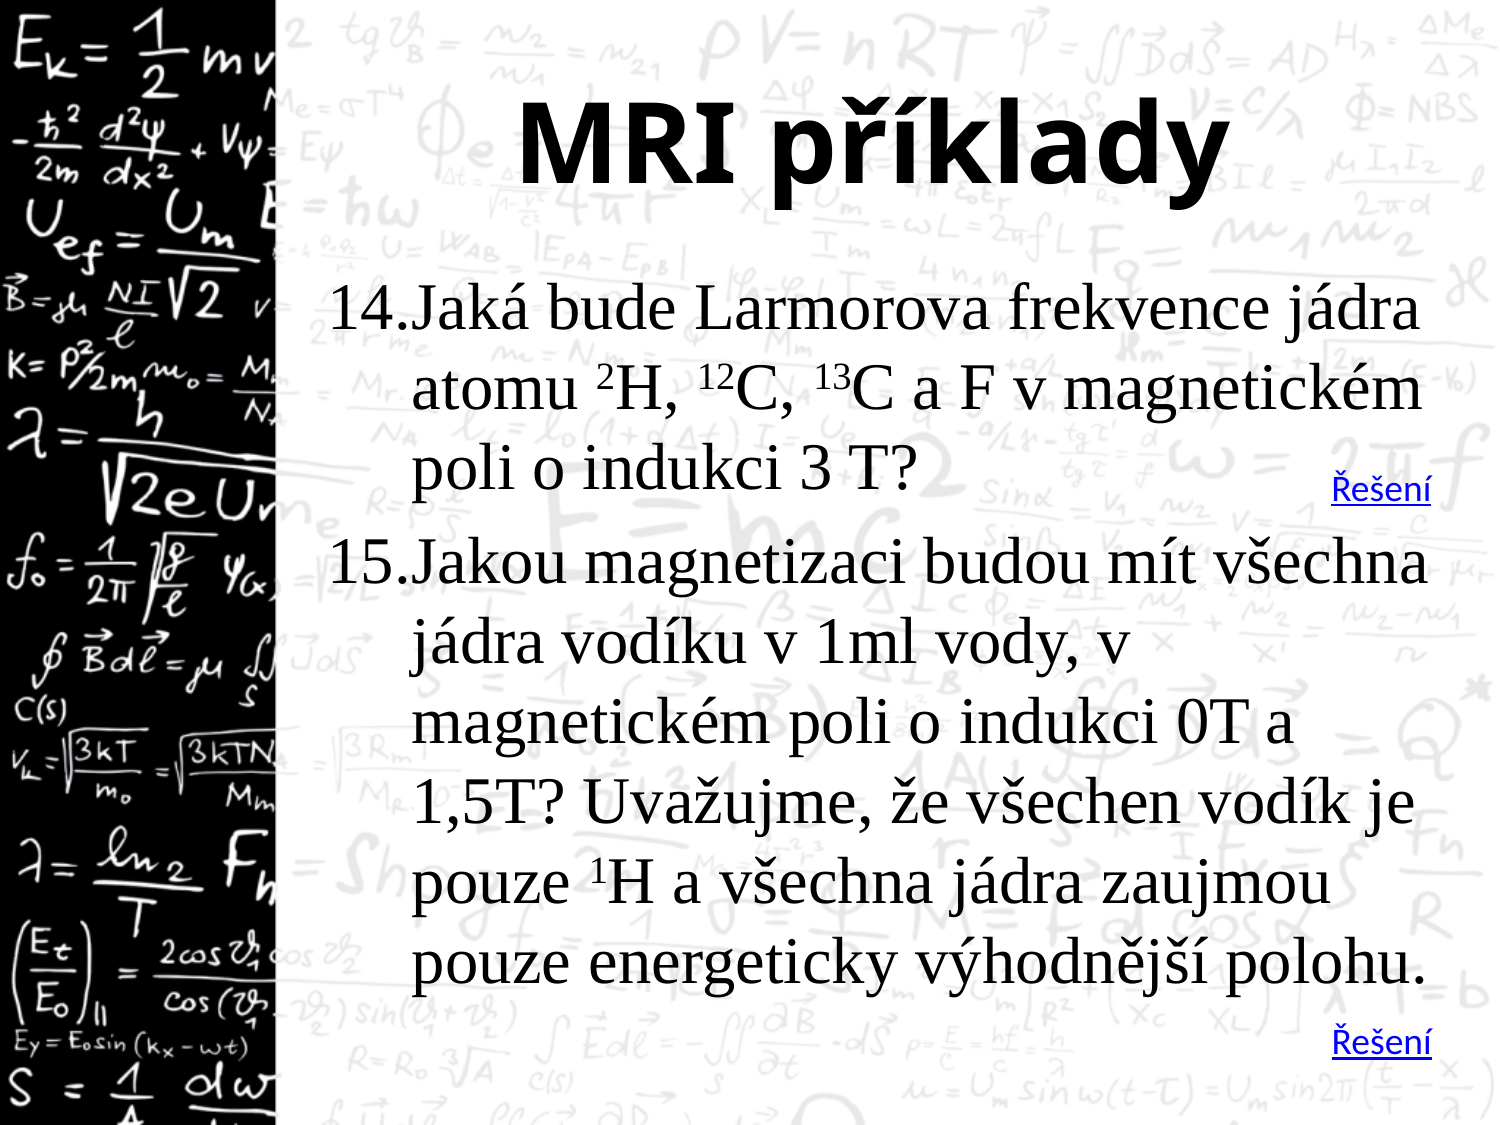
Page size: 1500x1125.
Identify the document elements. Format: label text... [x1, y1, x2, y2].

text_box Řešení [1316, 1009, 1459, 1070]
title MRI příklady [312, 45, 1461, 233]
picture [0, 0, 1500, 1125]
list Jaká bude Larmorova frekvence jádra atomu 2H, 12C, 13C a F v magnetickém poli o indukci 3 T? Jakou magnetizaci budou mít všechna jádra vodíku v 1ml vody, v magnetickém poli o indukci 0T a 1,5T? Uvažujme, že všechen vodík je pouze 1H a všechna jádra zaujmou pouze energeticky výhodnější polohu. [312, 255, 1463, 1035]
text_box Řešení [1316, 456, 1459, 516]
